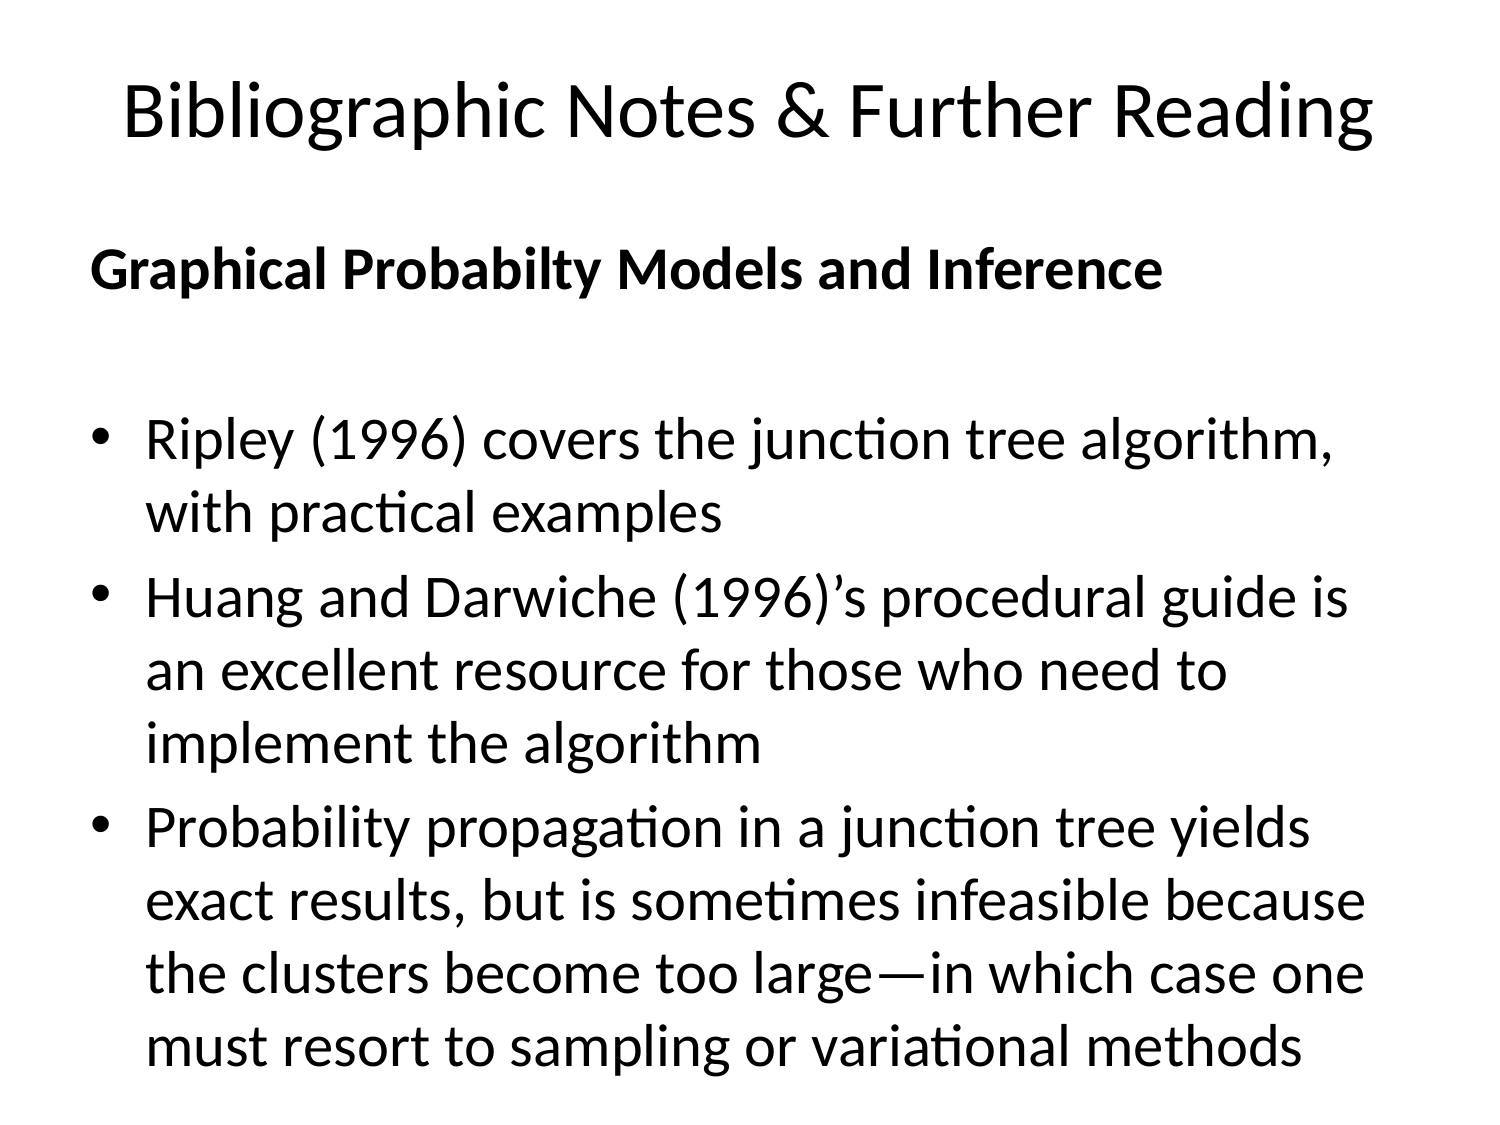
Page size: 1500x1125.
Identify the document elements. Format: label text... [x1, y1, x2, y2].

list Graphical Probabilty Models and Inference Ripley (1996) covers the junction tree algorithm, with practical examples Huang and Darwiche (1996)’s procedural guide is an excellent resource for those who need to implement the algorithm Probability propagation in a junction tree yields exact results, but is sometimes infeasible because the clusters become too large—in which case one must resort to sampling or variational methods [75, 221, 1425, 1091]
title Bibliographic Notes & Further Reading [75, 11, 1425, 200]
